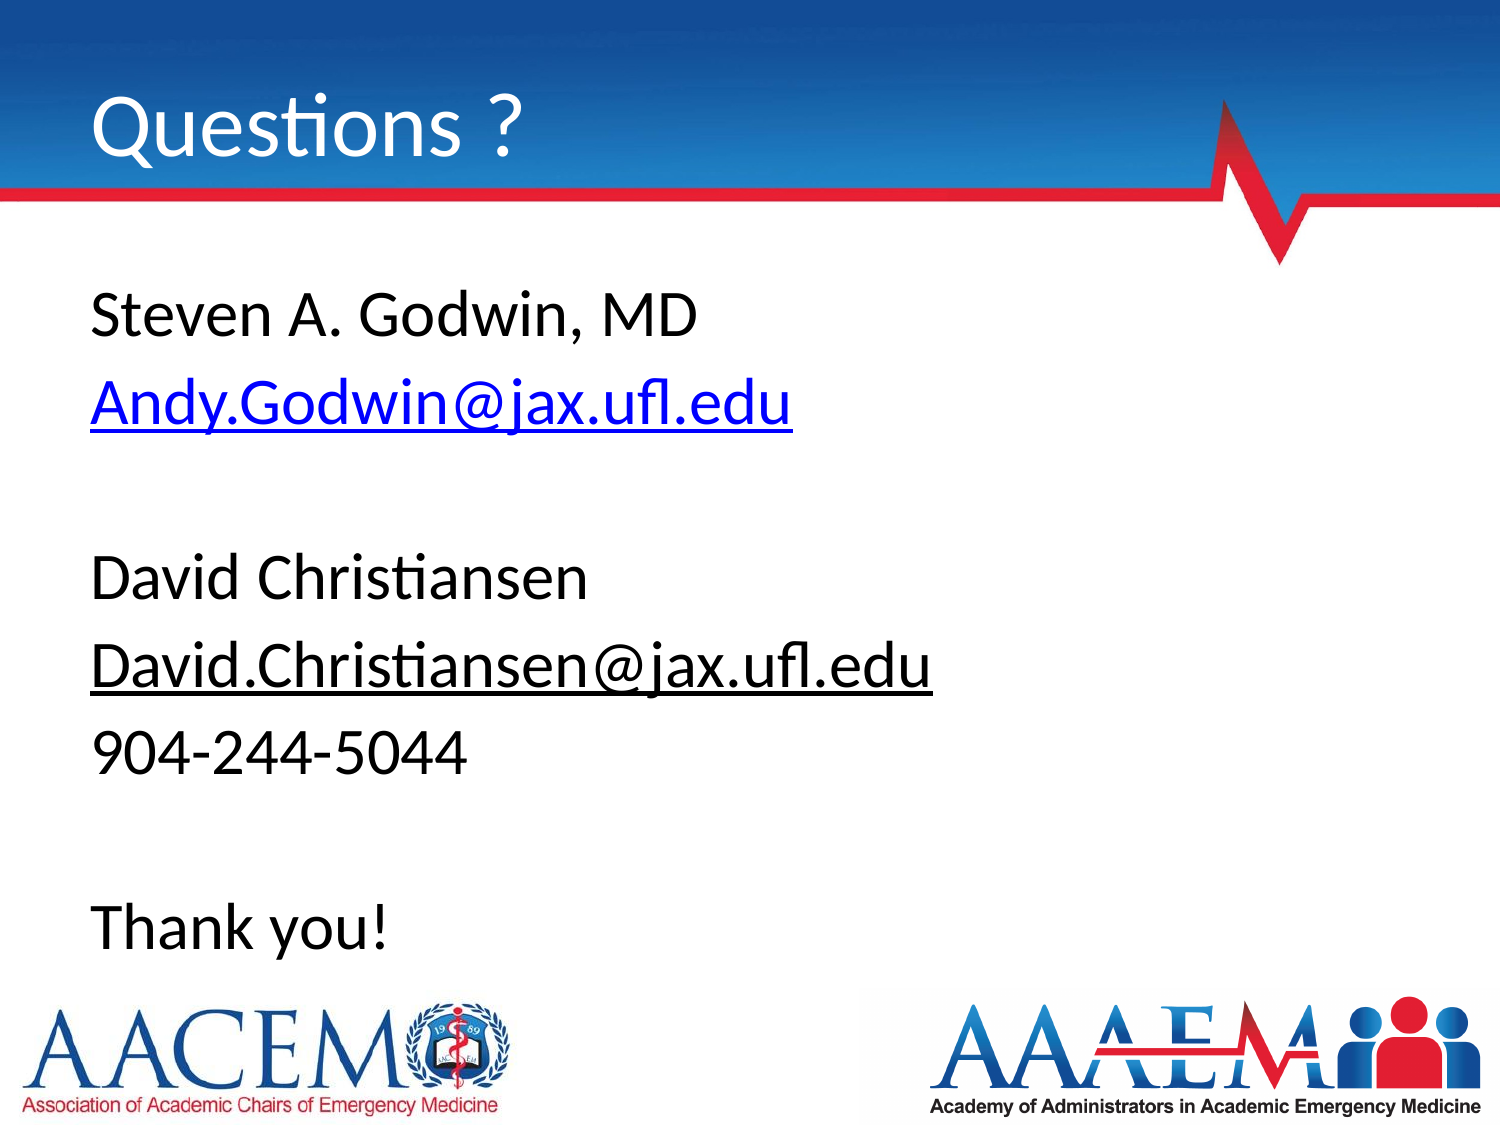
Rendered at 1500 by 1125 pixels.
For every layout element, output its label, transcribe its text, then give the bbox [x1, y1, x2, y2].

picture [0, 0, 1500, 1125]
list Steven A. Godwin, MD Andy.Godwin@jax.ufl.edu David Christiansen David.Christiansen@jax.ufl.edu 904-244-5044 Thank you! [75, 262, 1425, 1005]
title Questions ? [75, 25, 1425, 214]
